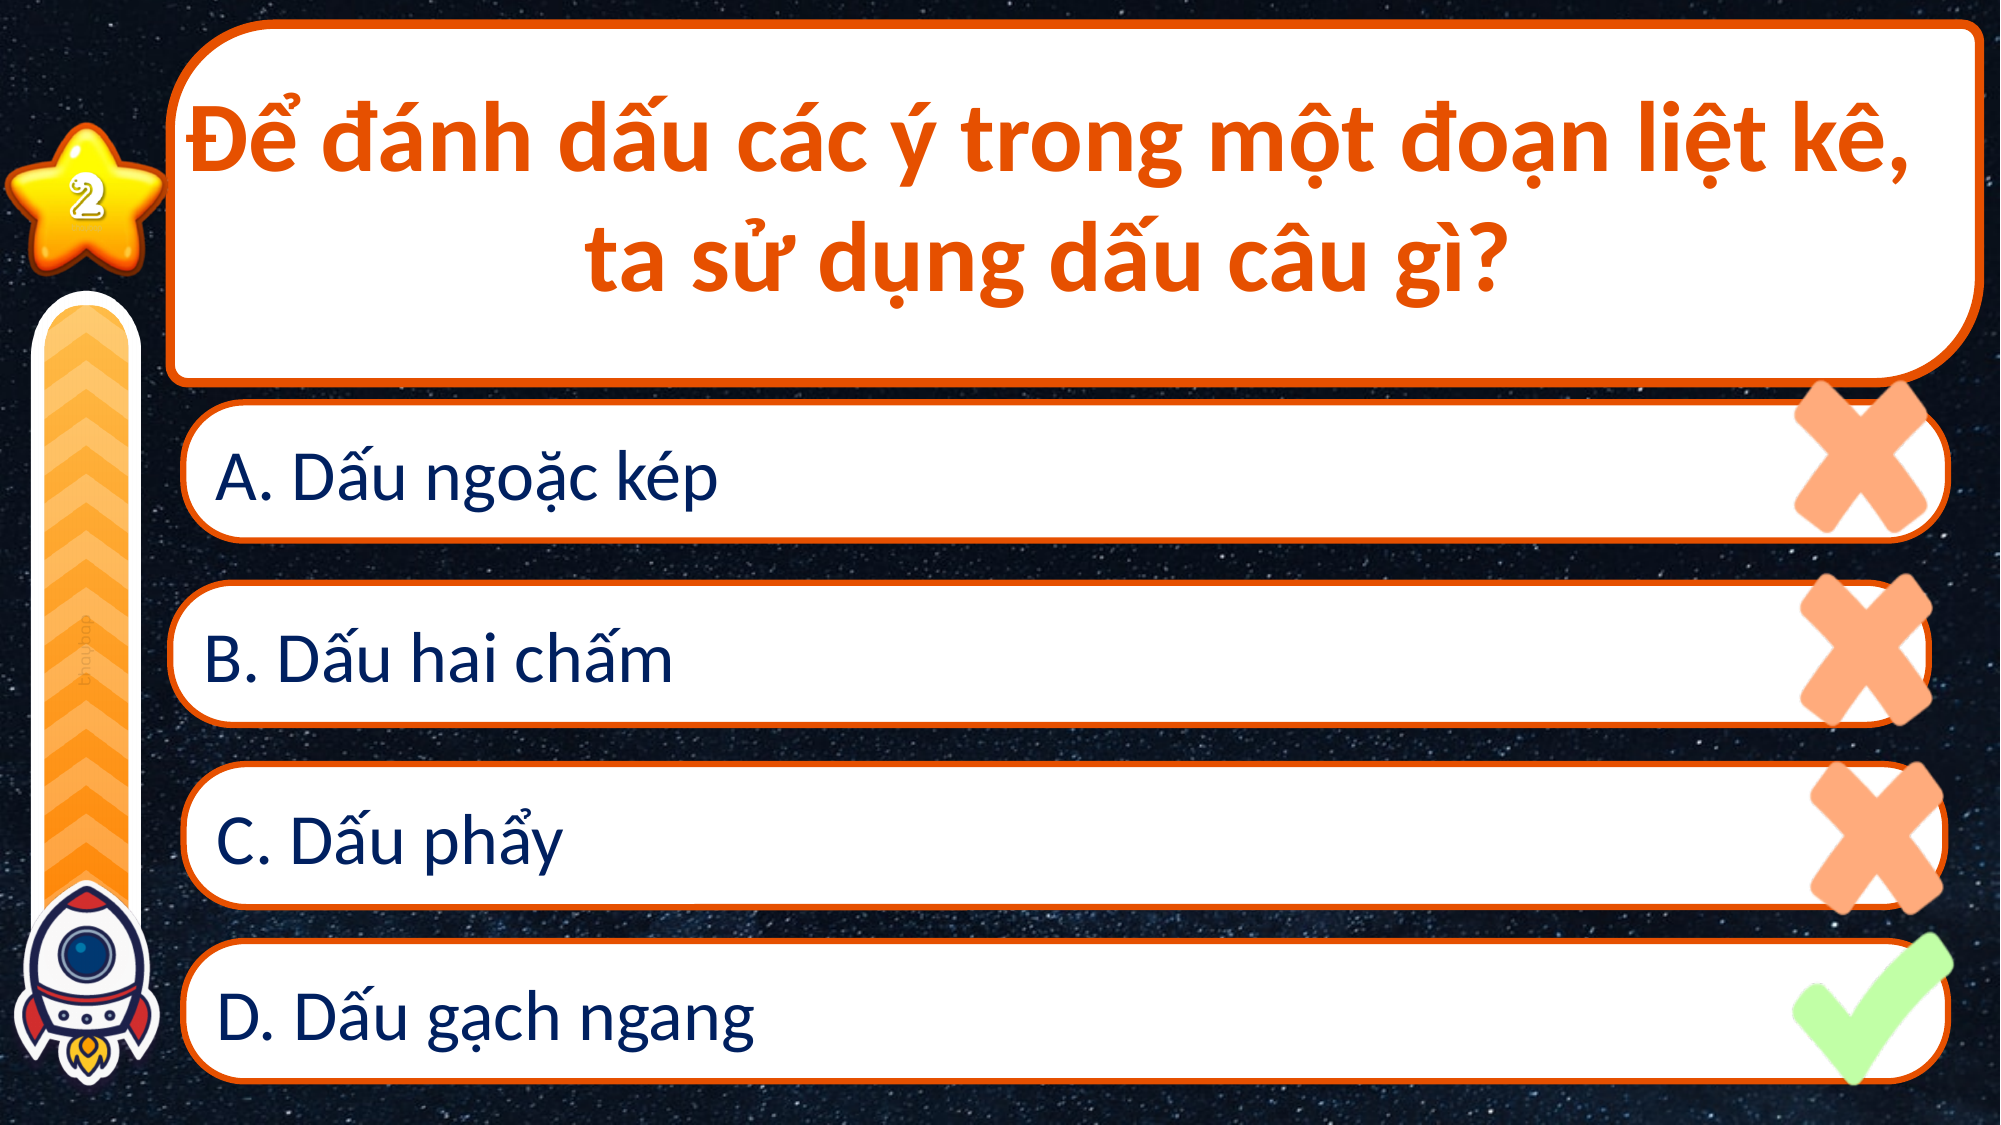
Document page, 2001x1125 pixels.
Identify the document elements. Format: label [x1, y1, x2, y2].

picture [0, 0, 2000, 1125]
list [0, 902, 204, 1070]
